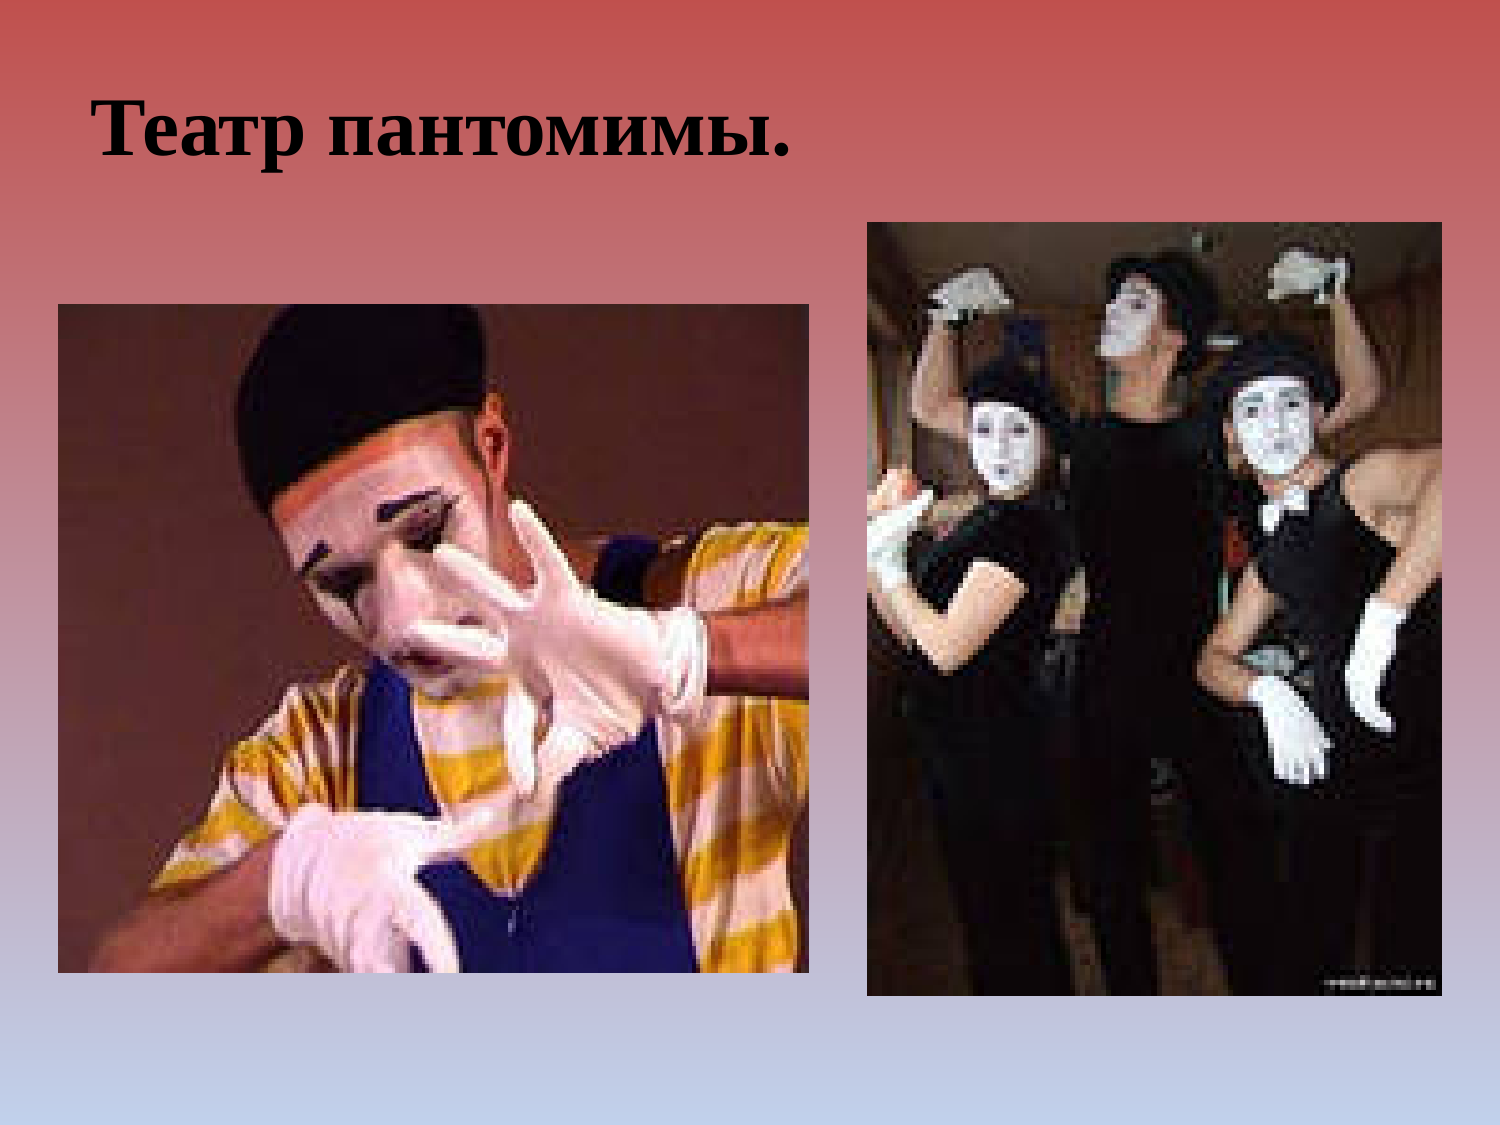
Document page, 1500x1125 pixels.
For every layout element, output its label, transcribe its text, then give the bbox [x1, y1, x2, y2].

title Театр пантомимы. [75, 45, 1425, 200]
picture [58, 304, 809, 973]
picture [866, 222, 1442, 997]
